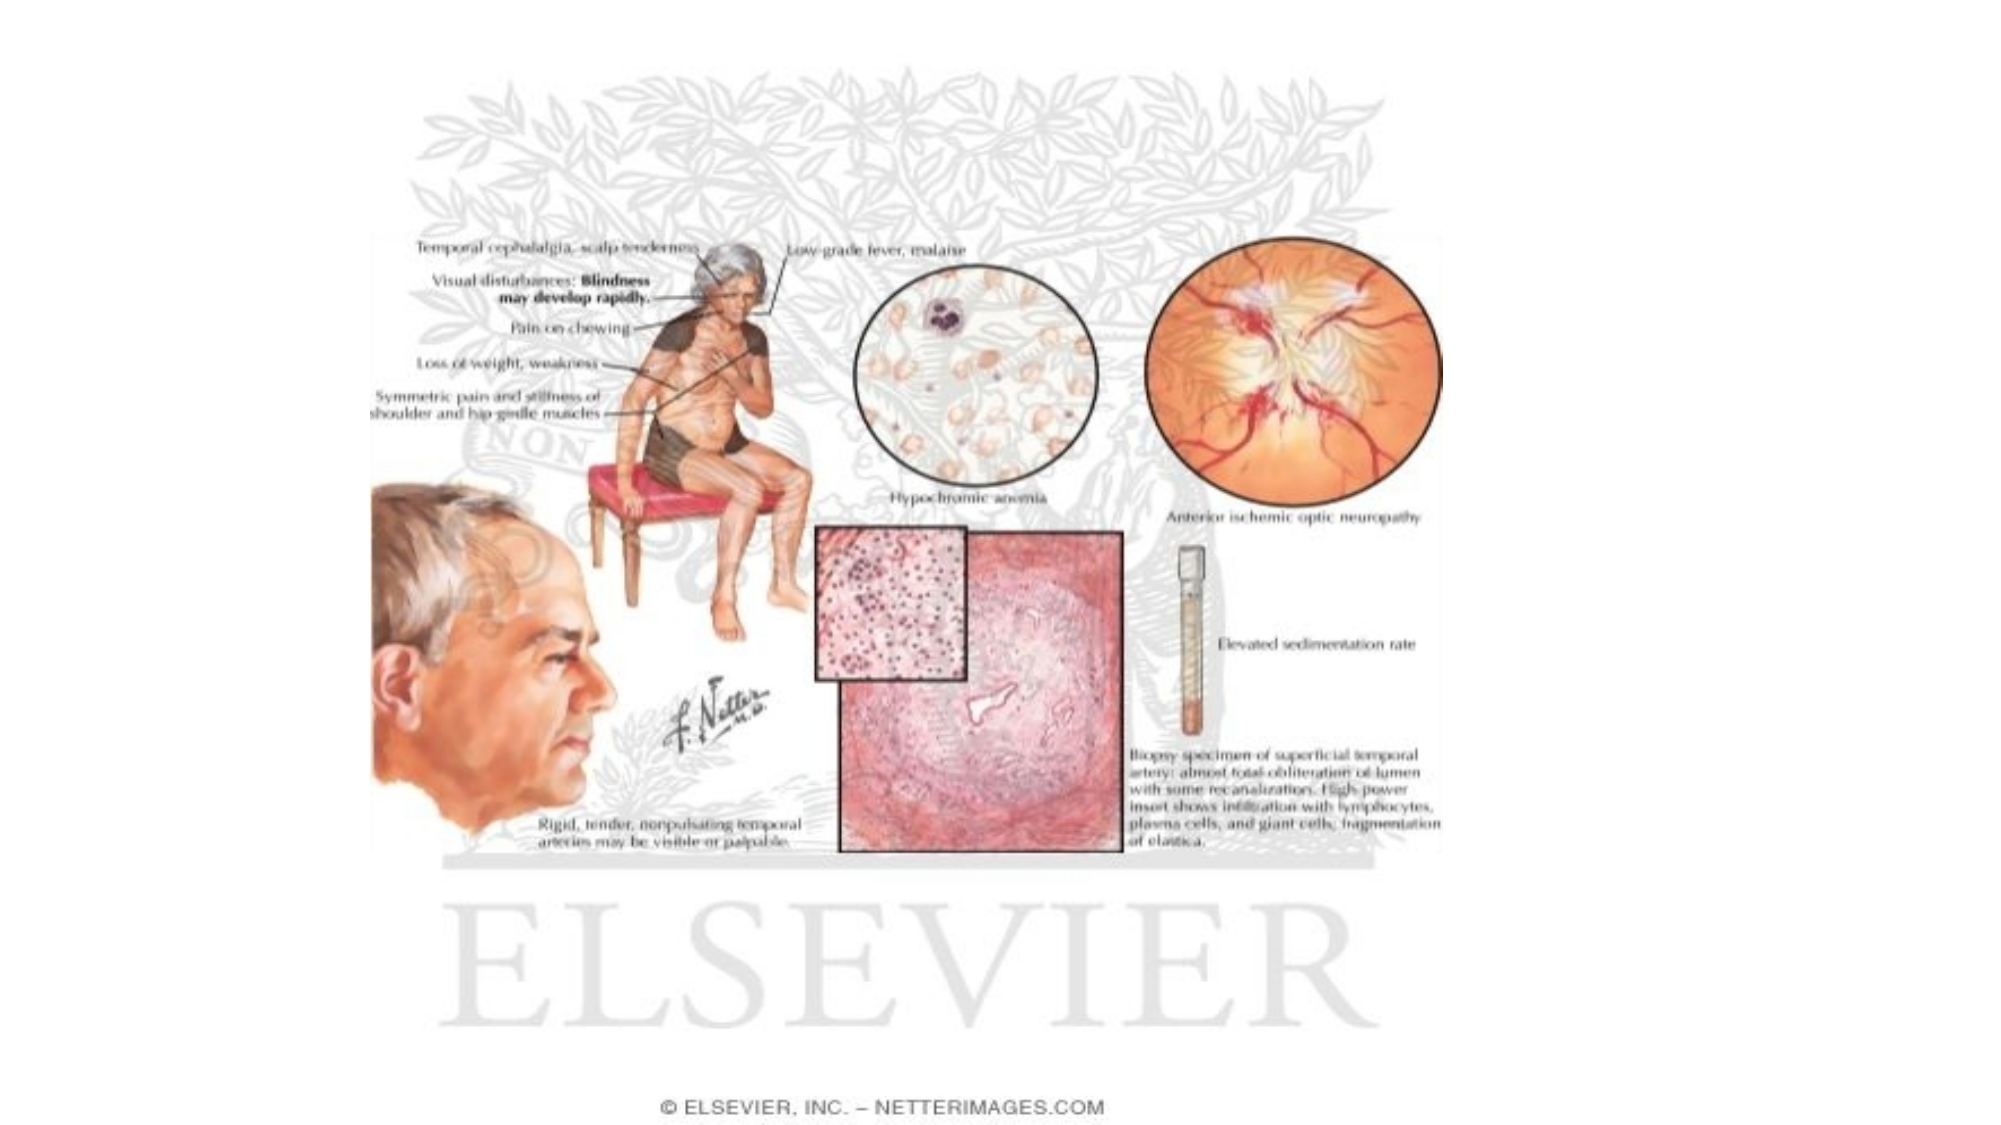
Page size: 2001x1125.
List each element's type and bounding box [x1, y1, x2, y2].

picture [370, 2, 1443, 1125]
